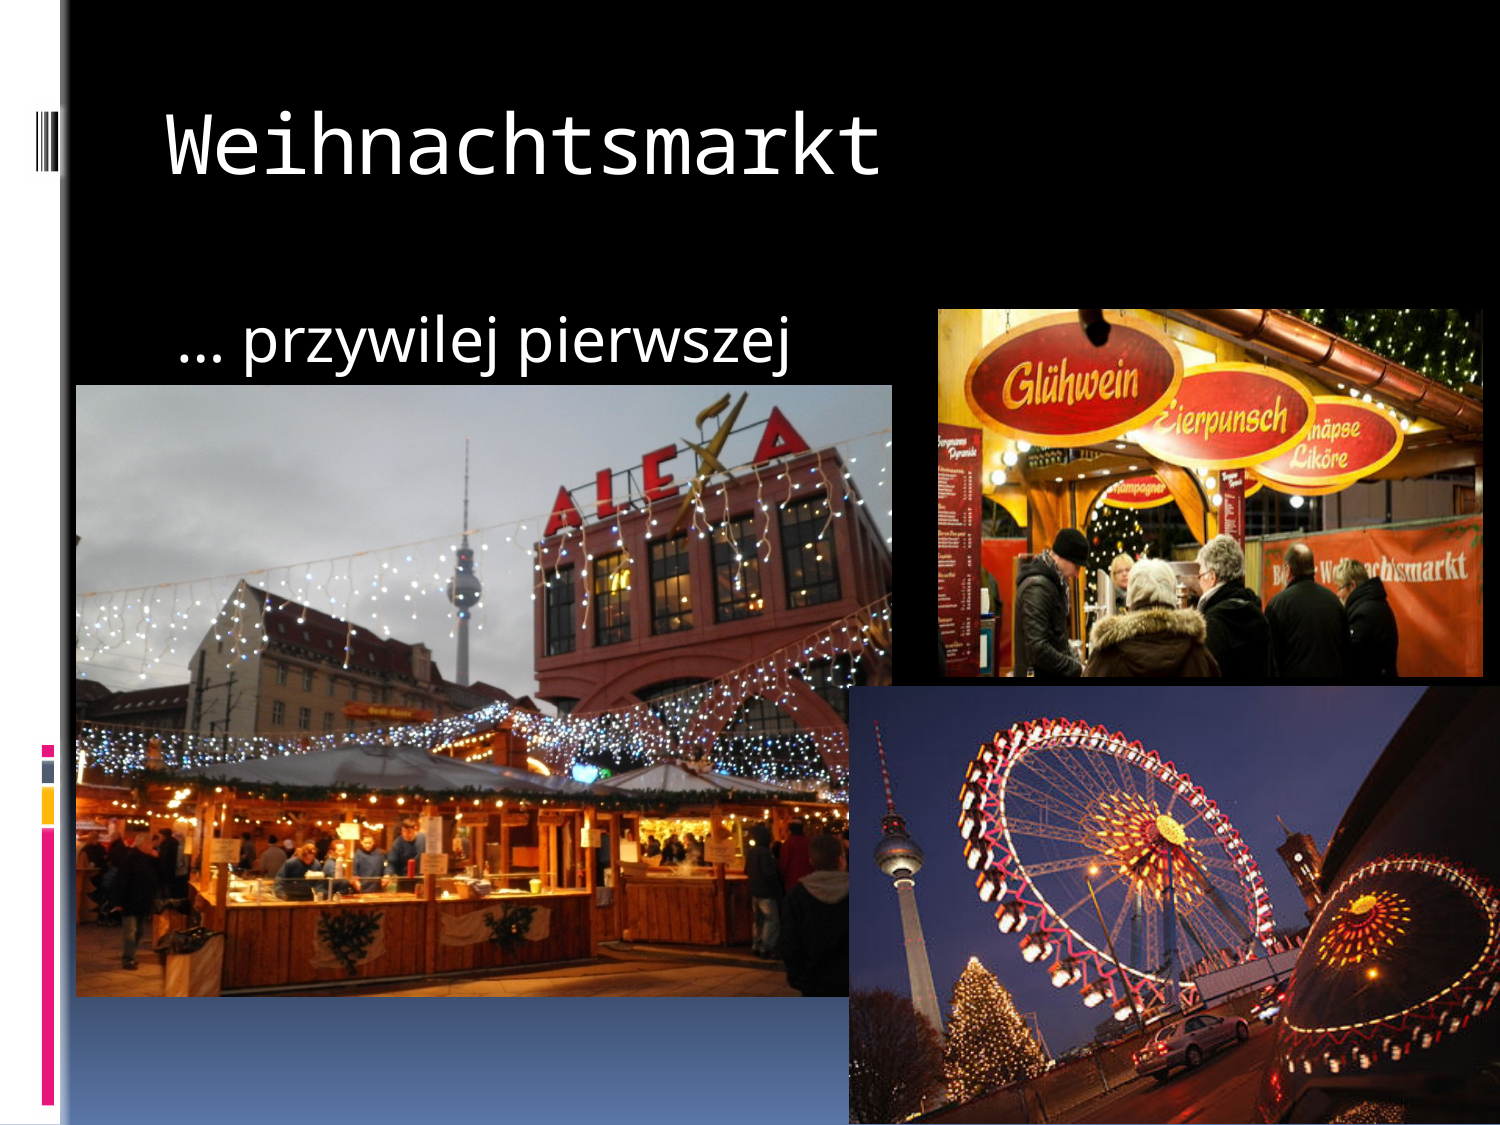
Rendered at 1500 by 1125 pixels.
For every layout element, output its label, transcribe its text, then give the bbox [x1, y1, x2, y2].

picture [76, 384, 893, 998]
picture [848, 685, 1500, 1125]
picture [938, 308, 1484, 677]
list … przywilej pierwszej grupy [150, 292, 928, 386]
title Weihnachtsmarkt [150, 83, 1425, 234]
